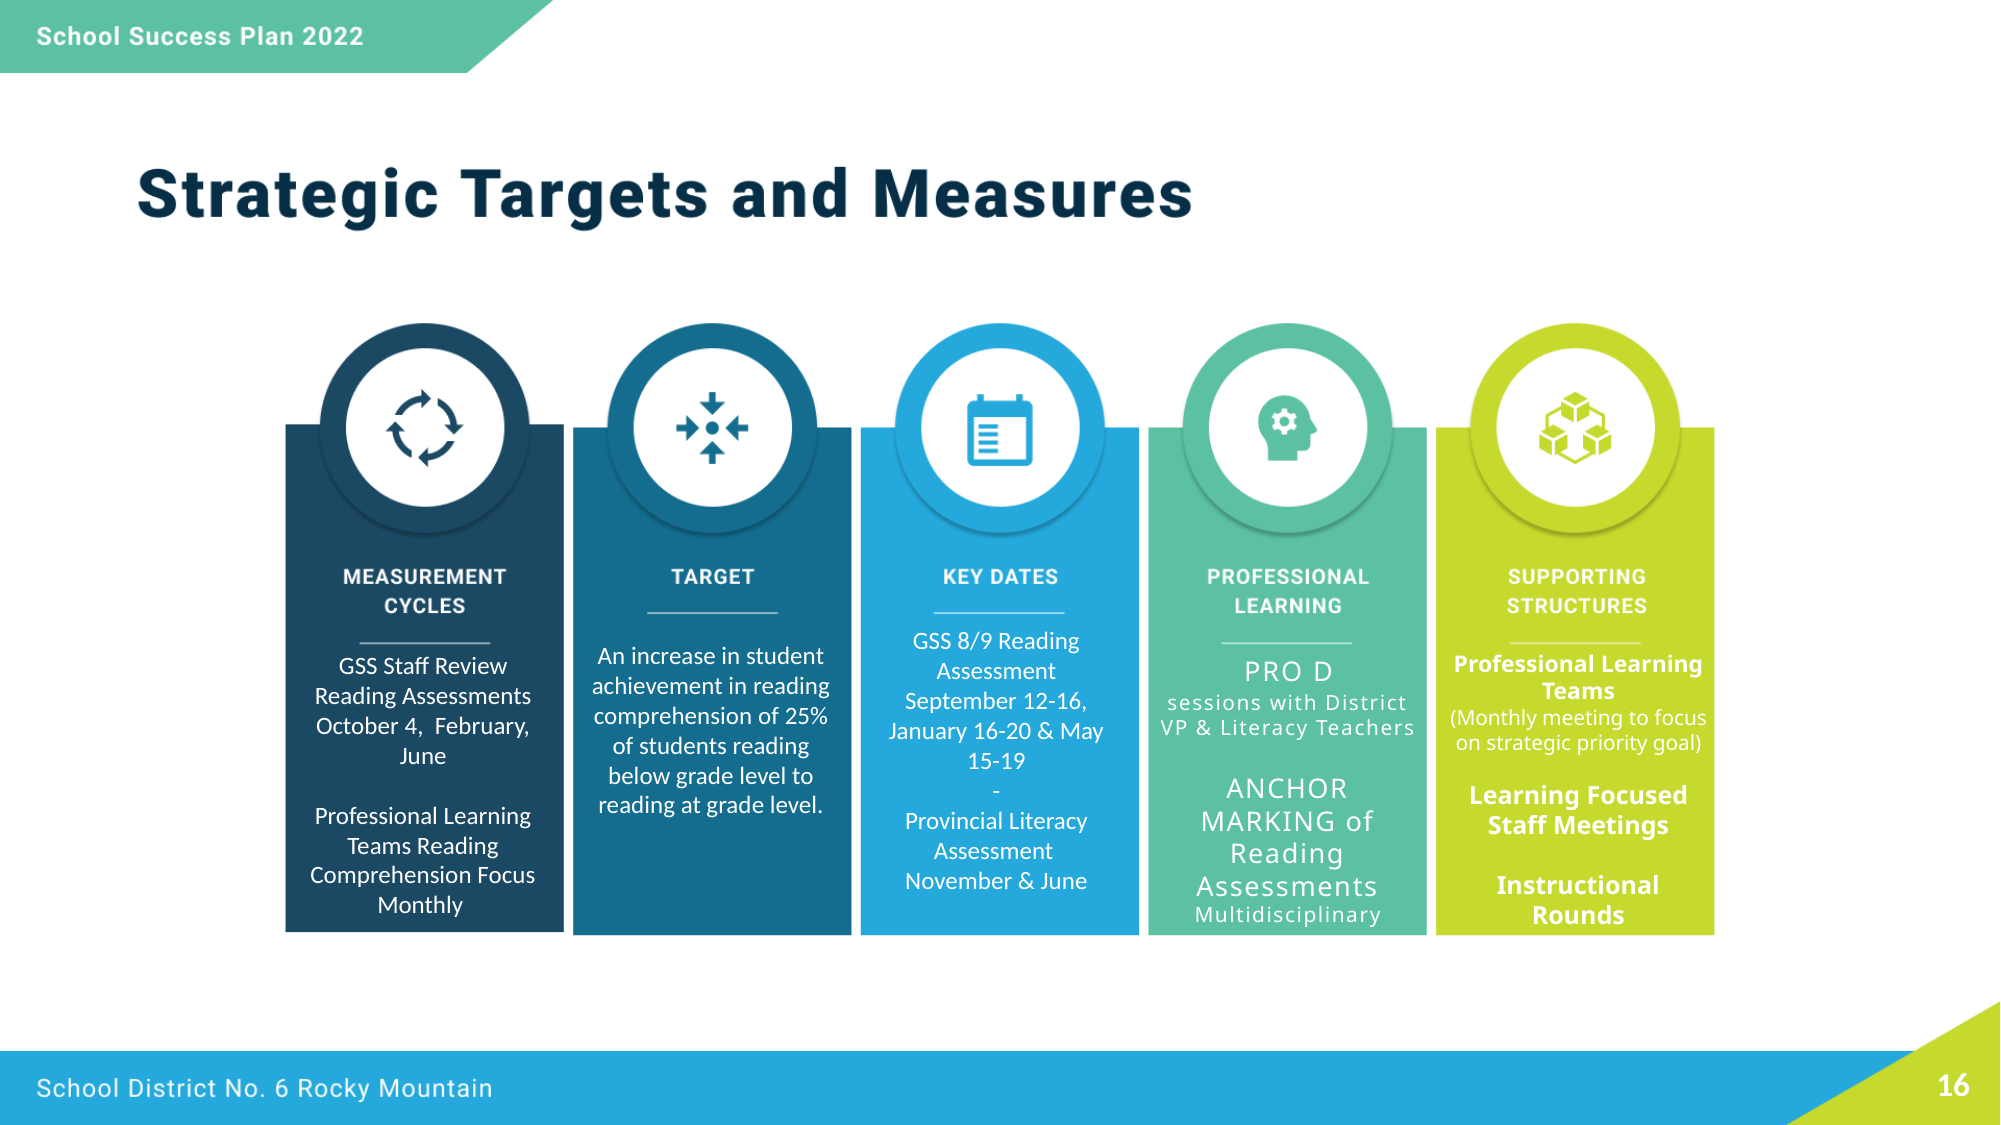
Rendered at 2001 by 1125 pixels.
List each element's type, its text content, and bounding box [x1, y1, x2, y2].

slide_number 16 [1534, 1053, 1985, 1114]
text_box Professional Learning Teams (Monthly meeting to focus on strategic priority goal) Learning Focused Staff Meetings Instructional Rounds [1433, 642, 1724, 967]
text_box GSS 8/9 Reading Assessment September 12-16, January 16-20 & May 15-19 - Provincial Literacy Assessment November & June [865, 617, 1128, 932]
text_box pro D sessions with District VP & Literacy Teachers ANCHOR MARKING of Reading Assessments Multidisciplinary [1142, 631, 1433, 935]
picture [0, 0, 2001, 1125]
text_box An increase in student achievement in reading comprehension of 25% of students reading below grade level to reading at grade level. [571, 631, 851, 827]
text_box GSS Staff Review Reading Assessments October 4, February, June Professional Learning Teams Reading Comprehension Focus Monthly [292, 642, 555, 927]
